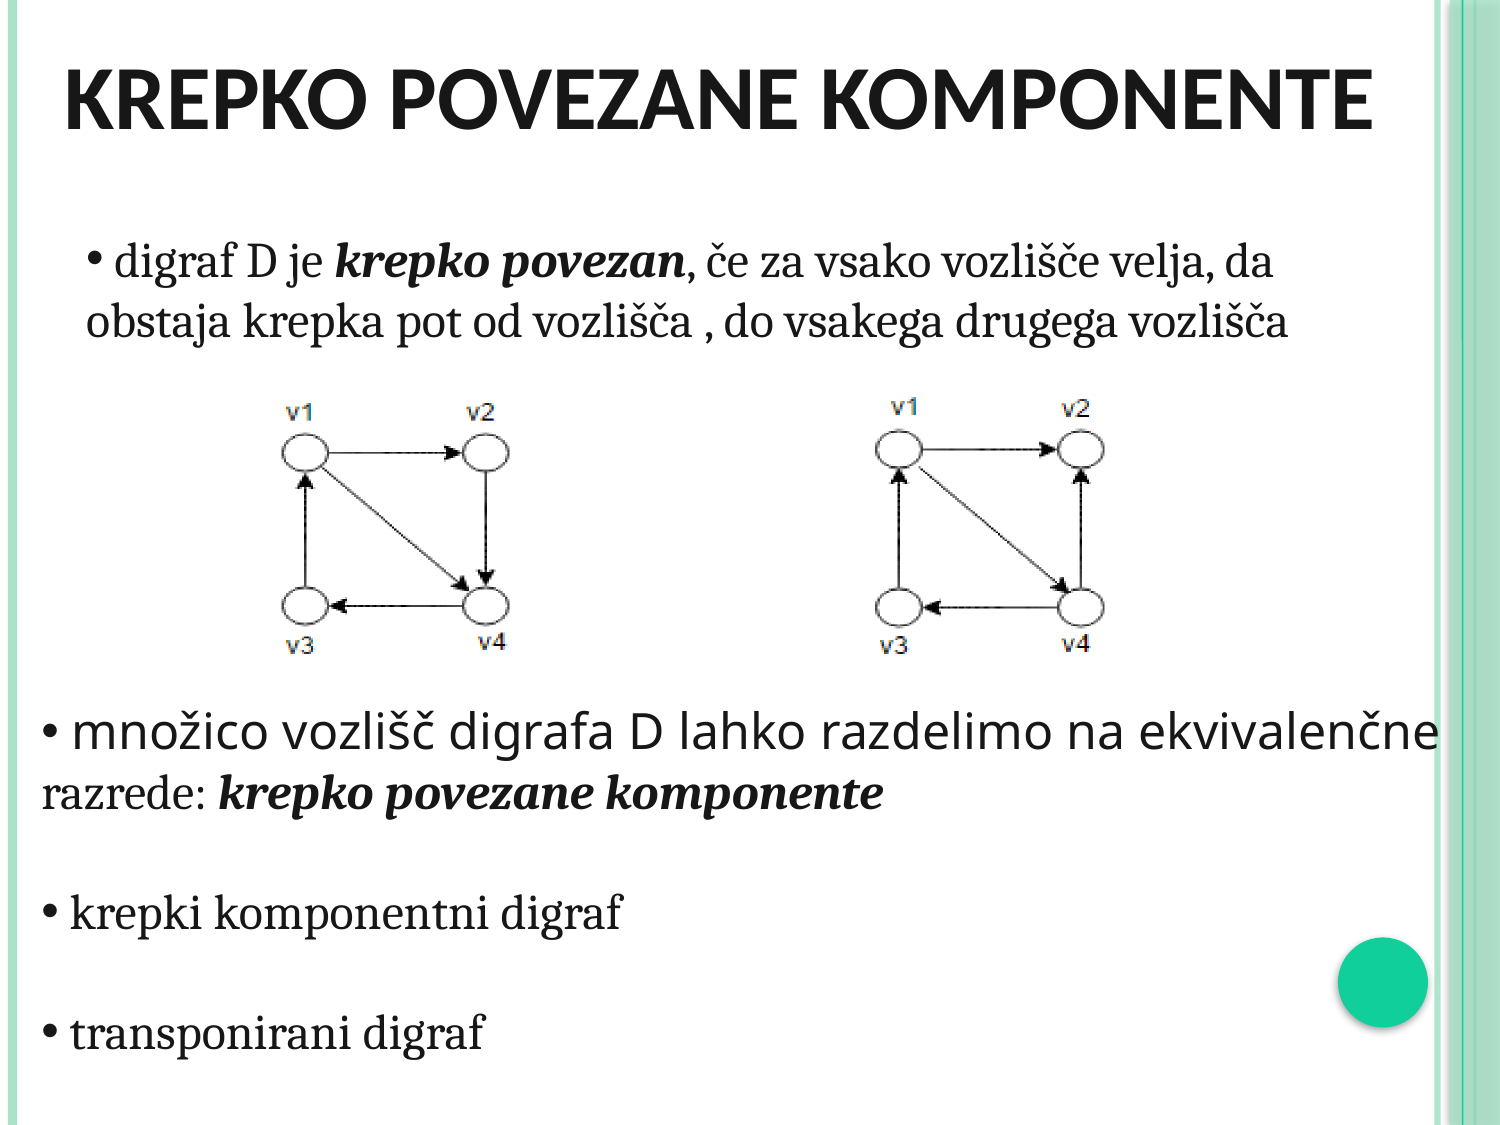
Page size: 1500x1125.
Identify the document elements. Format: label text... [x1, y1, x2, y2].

text_box digraf D je krepko povezan, če za vsako vozlišče velja, da obstaja krepka pot od vozlišča , do vsakega drugega vozlišča [71, 219, 1305, 425]
picture [820, 372, 1164, 693]
text_box KREPKO POVEZANE KOMPONENTE [49, 30, 1392, 156]
text_box množico vozlišč digrafa D lahko razdelimo na ekvivalenčne razrede: krepko povezane komponente krepki komponentni digraf transponirani digraf [26, 692, 1470, 1125]
picture [217, 372, 550, 682]
